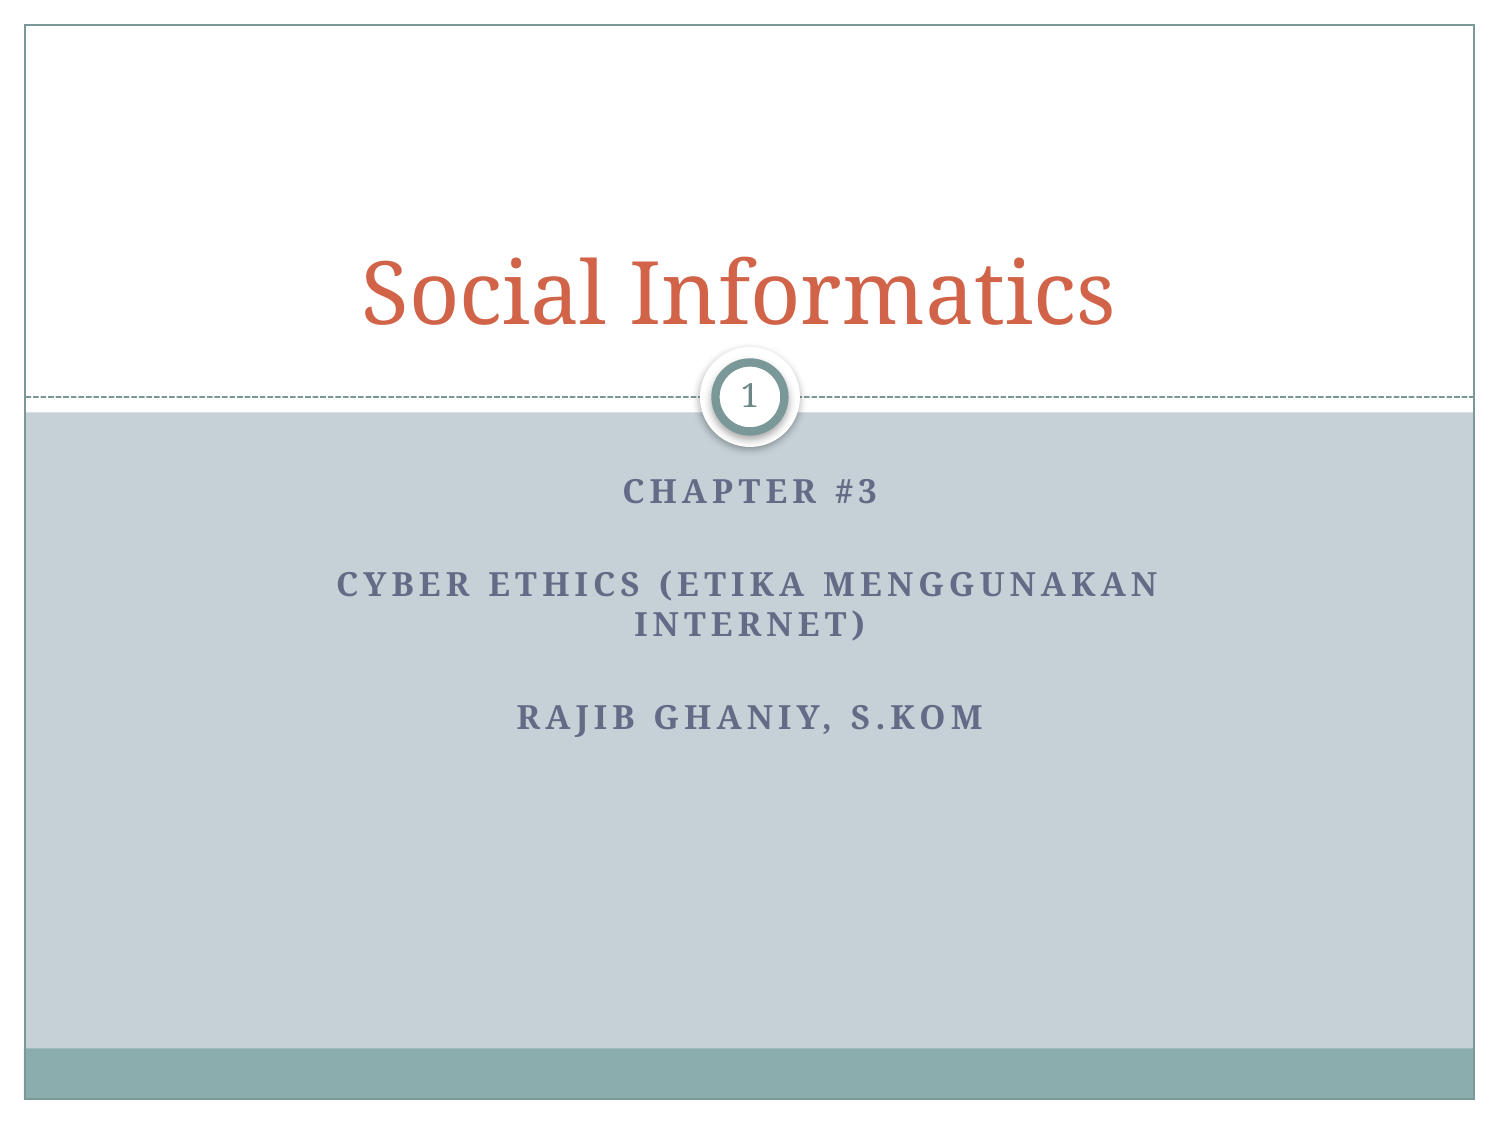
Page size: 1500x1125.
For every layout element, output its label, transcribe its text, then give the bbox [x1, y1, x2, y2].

slide_number 1 [712, 360, 788, 434]
title Social Informatics [112, 62, 1388, 350]
subtitle Chapter #3 Cyber ethics (etika menggunakan internet) Rajib ghaniy, S.Kom [225, 462, 1275, 750]
